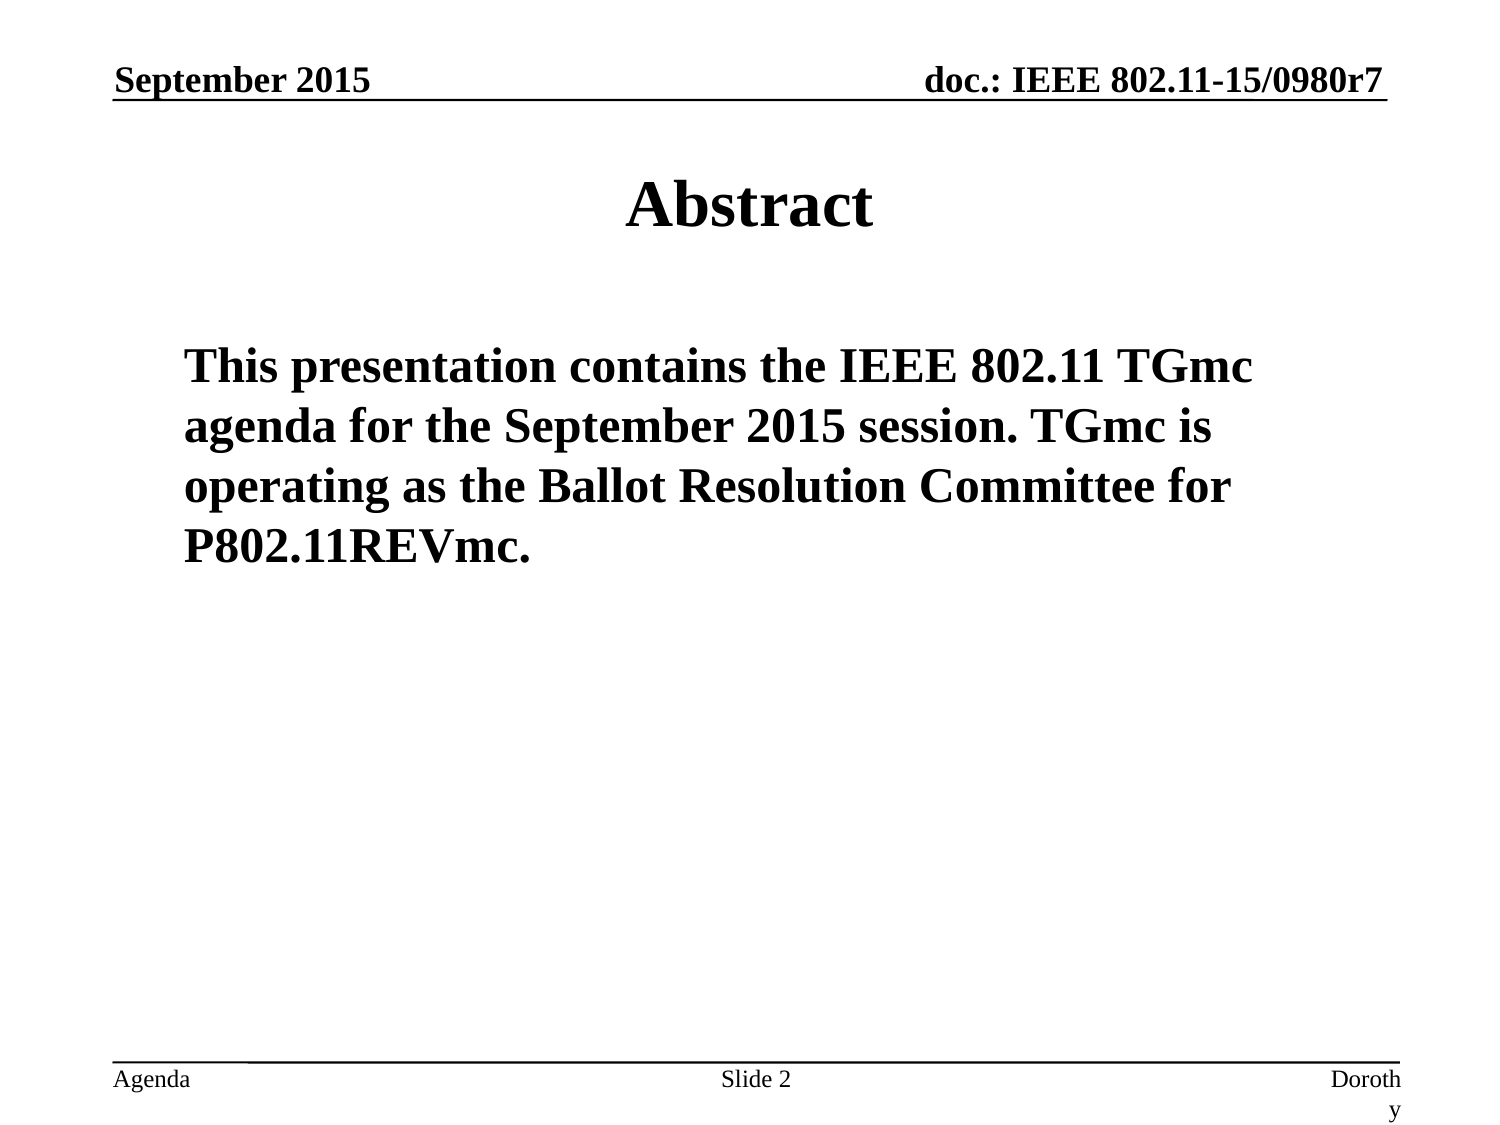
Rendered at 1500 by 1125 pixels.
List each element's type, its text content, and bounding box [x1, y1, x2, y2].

title Abstract [112, 112, 1388, 288]
footer Dorothy Stanley, HP-Aruba Networks [1325, 1062, 1402, 1093]
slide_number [114, 54, 425, 100]
slide_number Slide 2 [712, 1062, 800, 1093]
list This presentation contains the IEEE 802.11 TGmc agenda for the September 2015 session. TGmc is operating as the Ballot Resolution Committee for P802.11REVmc. [112, 324, 1388, 1000]
